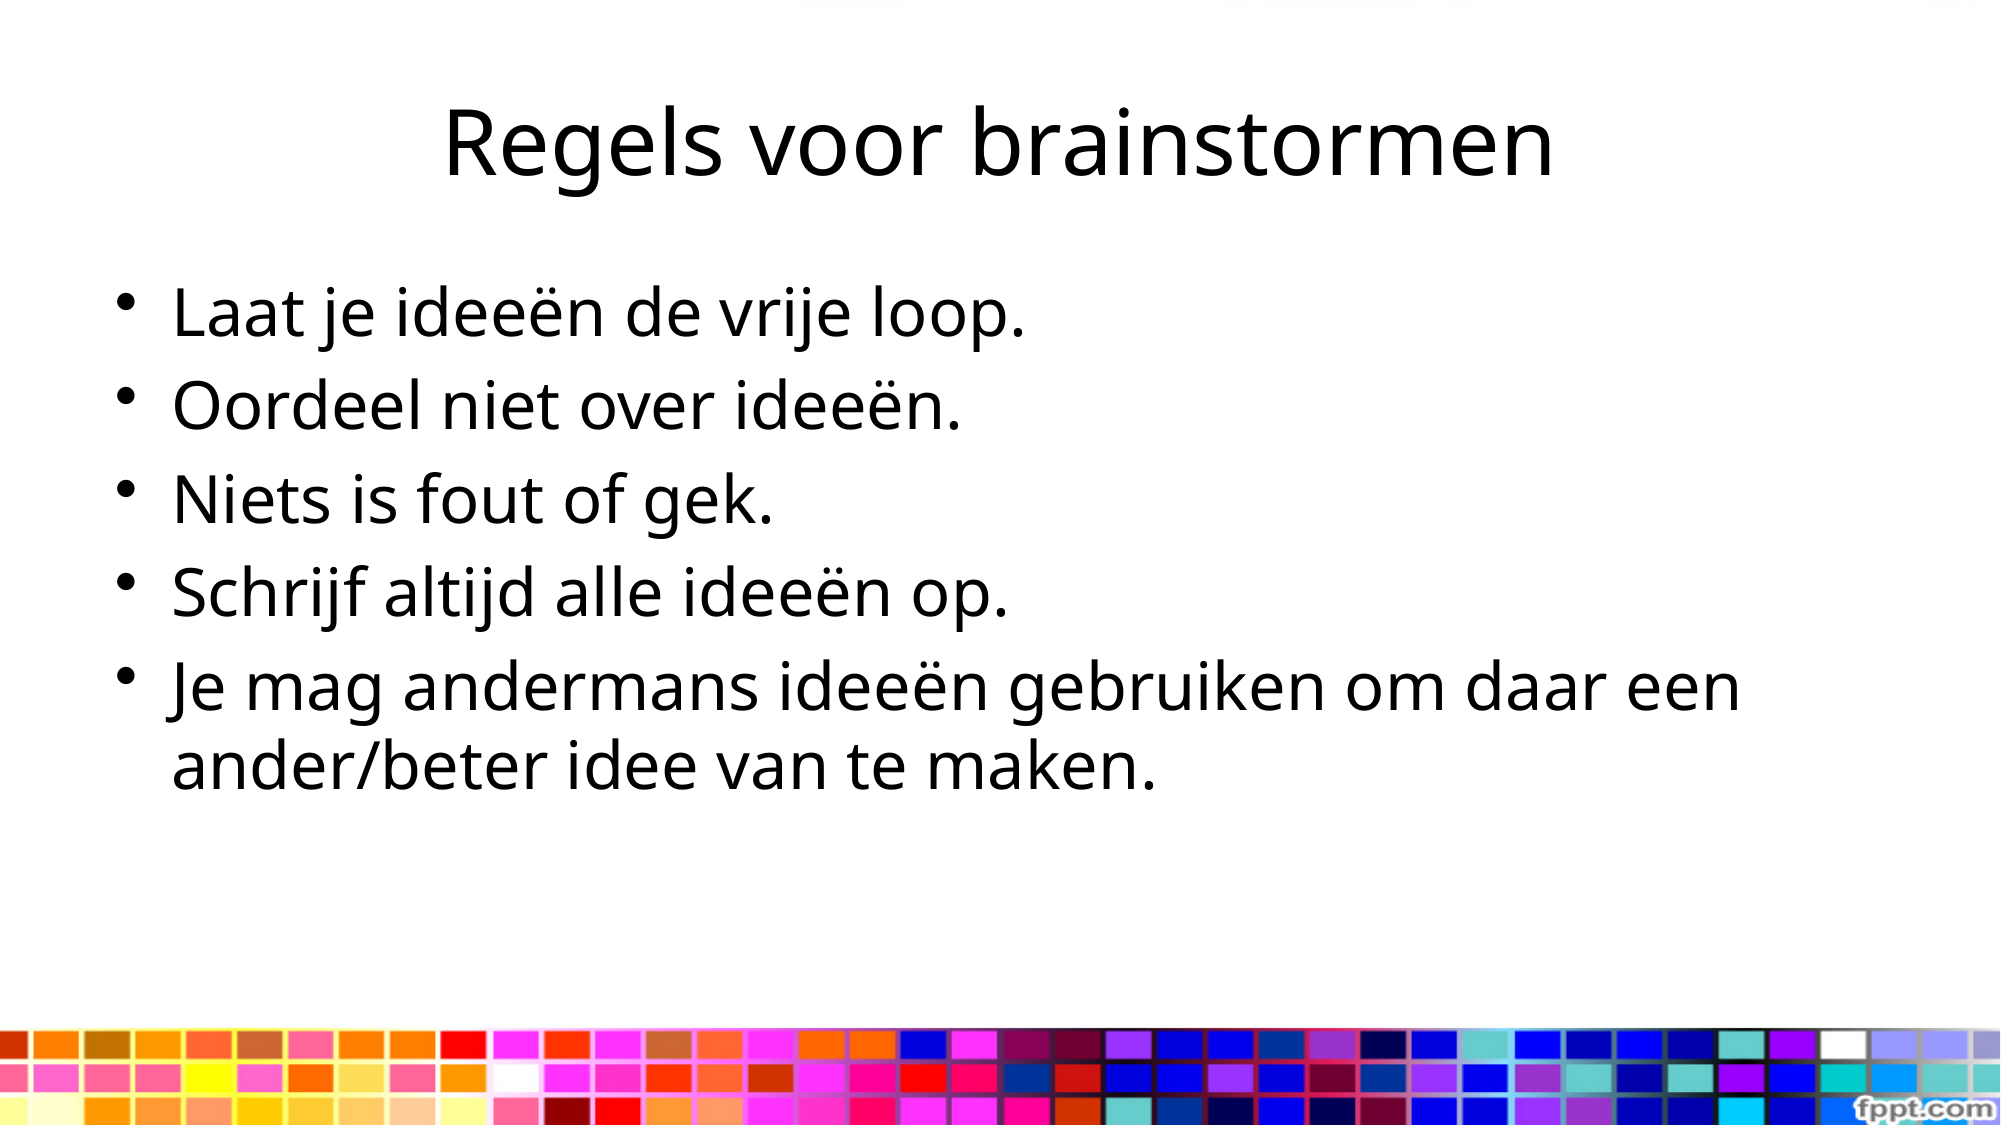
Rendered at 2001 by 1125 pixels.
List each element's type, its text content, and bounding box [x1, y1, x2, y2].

picture [0, 0, 2001, 1125]
title Regels voor brainstormen [99, 45, 1900, 233]
list Laat je ideeën de vrije loop. Oordeel niet over ideeën. Niets is fout of gek. Schrijf altijd alle ideeën op. Je mag andermans ideeën gebruiken om daar een ander/beter idee van te maken. [99, 262, 1900, 1005]
